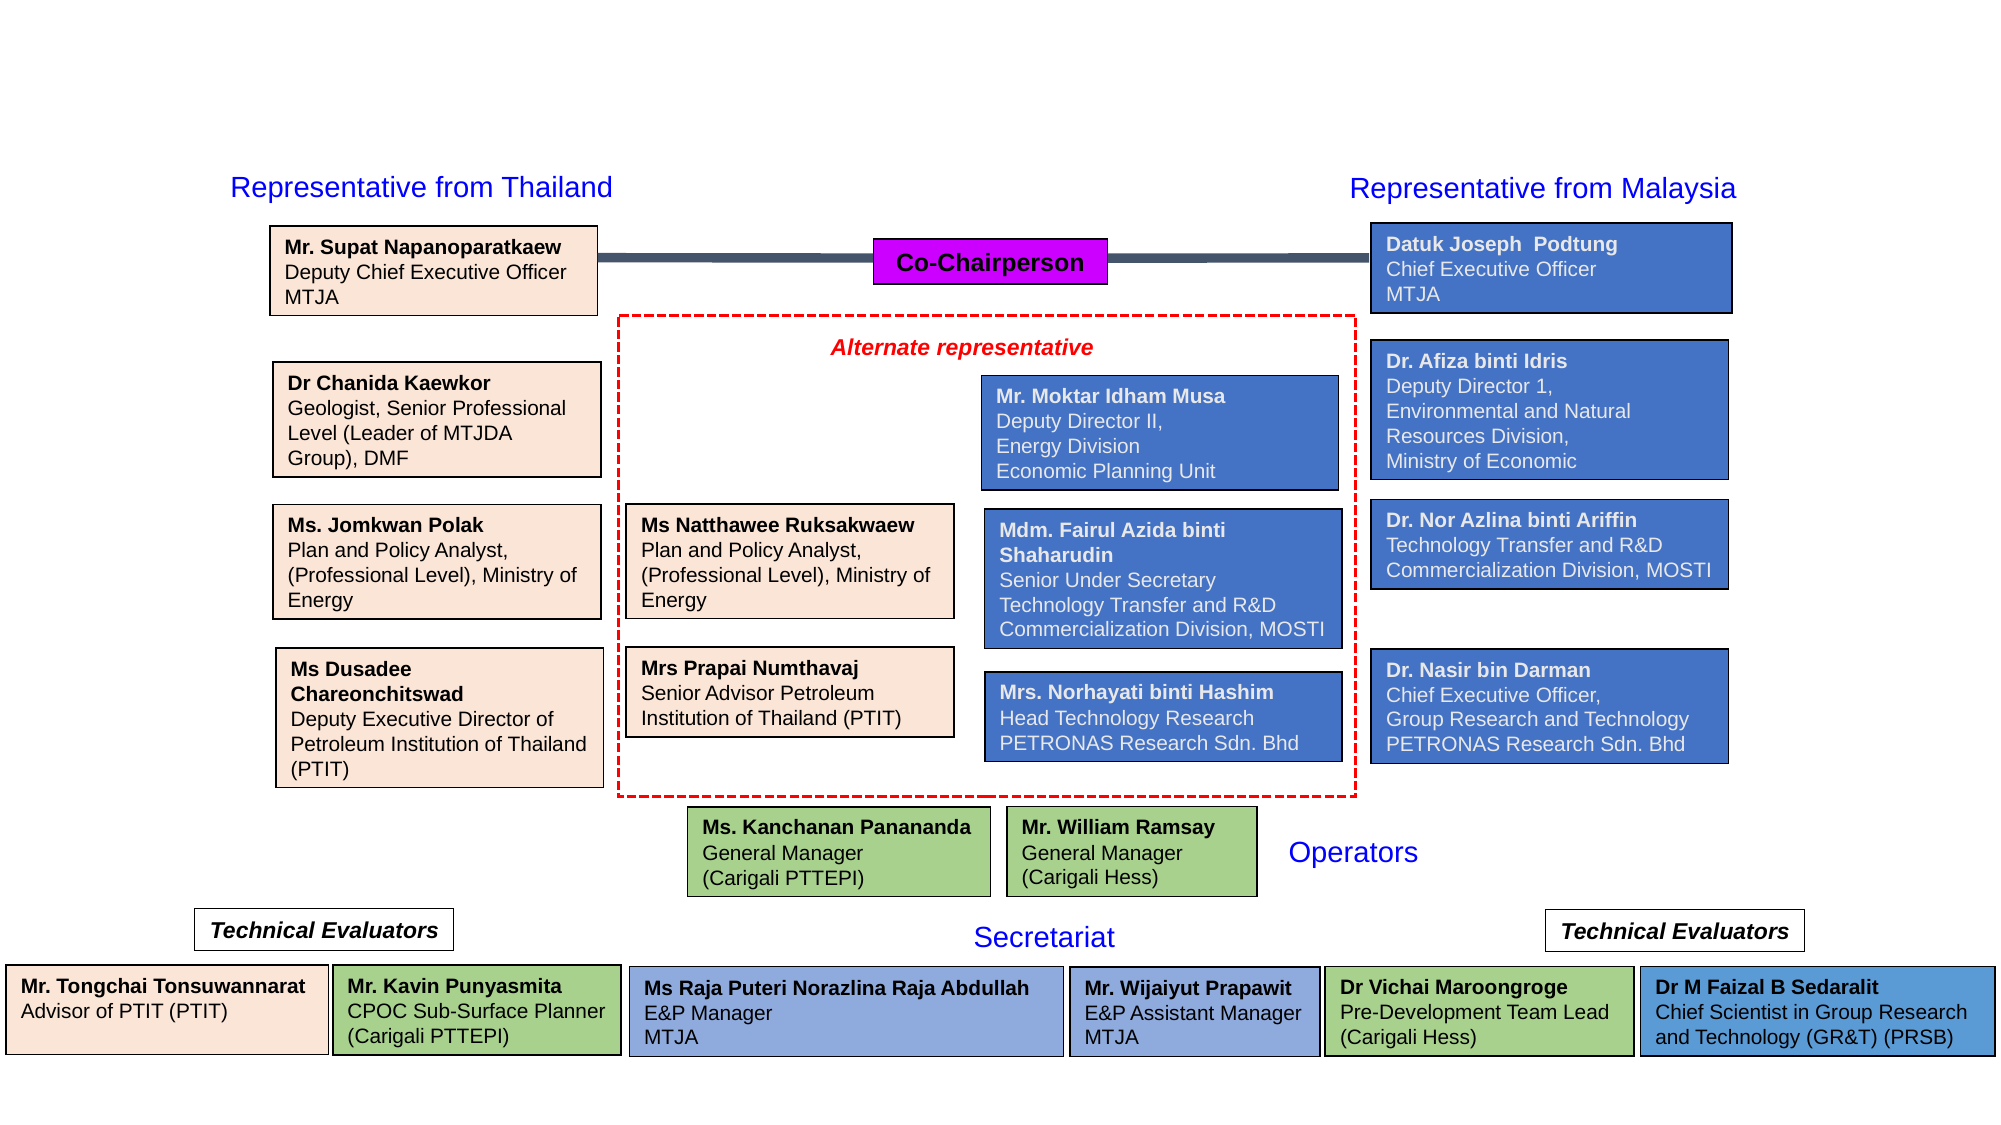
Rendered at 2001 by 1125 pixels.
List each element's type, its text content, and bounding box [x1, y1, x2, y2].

text_box Mr. Tongchai Tonsuwannarat Advisor of PTIT (PTIT) [6, 964, 329, 1055]
text_box Co-Chairperson [873, 239, 1108, 284]
text_box Ms Raja Puteri Norazlina Raja Abdullah E&P Manager MTJA [629, 966, 1064, 1057]
text_box Dr. Afiza binti Idris Deputy Director 1, Environmental and Natural Resources Division, Ministry of Economic [1371, 339, 1729, 480]
text_box Mr. Kavin Punyasmita CPOC Sub-Surface Planner (Carigali PTTEPI) [332, 965, 621, 1055]
text_box Dr. Nasir bin Darman Chief Executive Officer, Group Research and Technology PETRONAS Research Sdn. Bhd [1371, 648, 1729, 764]
text_box Technical Evaluators [194, 908, 454, 951]
text_box Mr. Wijaiyut Prapawit E&P Assistant Manager MTJA [1069, 966, 1321, 1057]
text_box Dr Vichai Maroongroge Pre-Development Team Lead (Carigali Hess) [1325, 966, 1634, 1056]
text_box Datuk Joseph Podtung Chief Executive Officer MTJA [1371, 223, 1733, 313]
text_box Ms. Jomkwan Polak Plan and Policy Analyst, (Professional Level), Ministry of Energy [272, 504, 601, 620]
text_box Ms. Kanchanan Panananda General Manager (Carigali PTTEPI) [687, 806, 991, 897]
text_box Mr. William Ramsay General Manager (Carigali Hess) [1006, 806, 1258, 897]
text_box Ms Dusadee Chareonchitswad Deputy Executive Director of Petroleum Institution of Thailand (PTIT) [275, 647, 604, 788]
text_box Technical Evaluators [1545, 909, 1805, 952]
text_box Dr M Faizal B Sedaralit Chief Scientist in Group Research and Technology (GR&T) (PRSB) [1640, 966, 1996, 1056]
text_box Operators [1273, 825, 1434, 876]
text_box Representative from Malaysia [1334, 162, 1753, 213]
text_box Mr. Supat Napanoparatkaew Deputy Chief Executive Officer MTJA [269, 225, 598, 316]
text_box Representative from Thailand [215, 160, 629, 211]
text_box Dr Chanida Kaewkor Geologist, Senior Professional Level (Leader of MTJDA Group), DMF [272, 362, 601, 477]
text_box Dr. Nor Azlina binti Ariffin Technology Transfer and R&D Commercialization Division, MOSTI [1371, 499, 1729, 589]
text_box Secretariat [958, 910, 1131, 961]
text_box [617, 314, 1357, 798]
